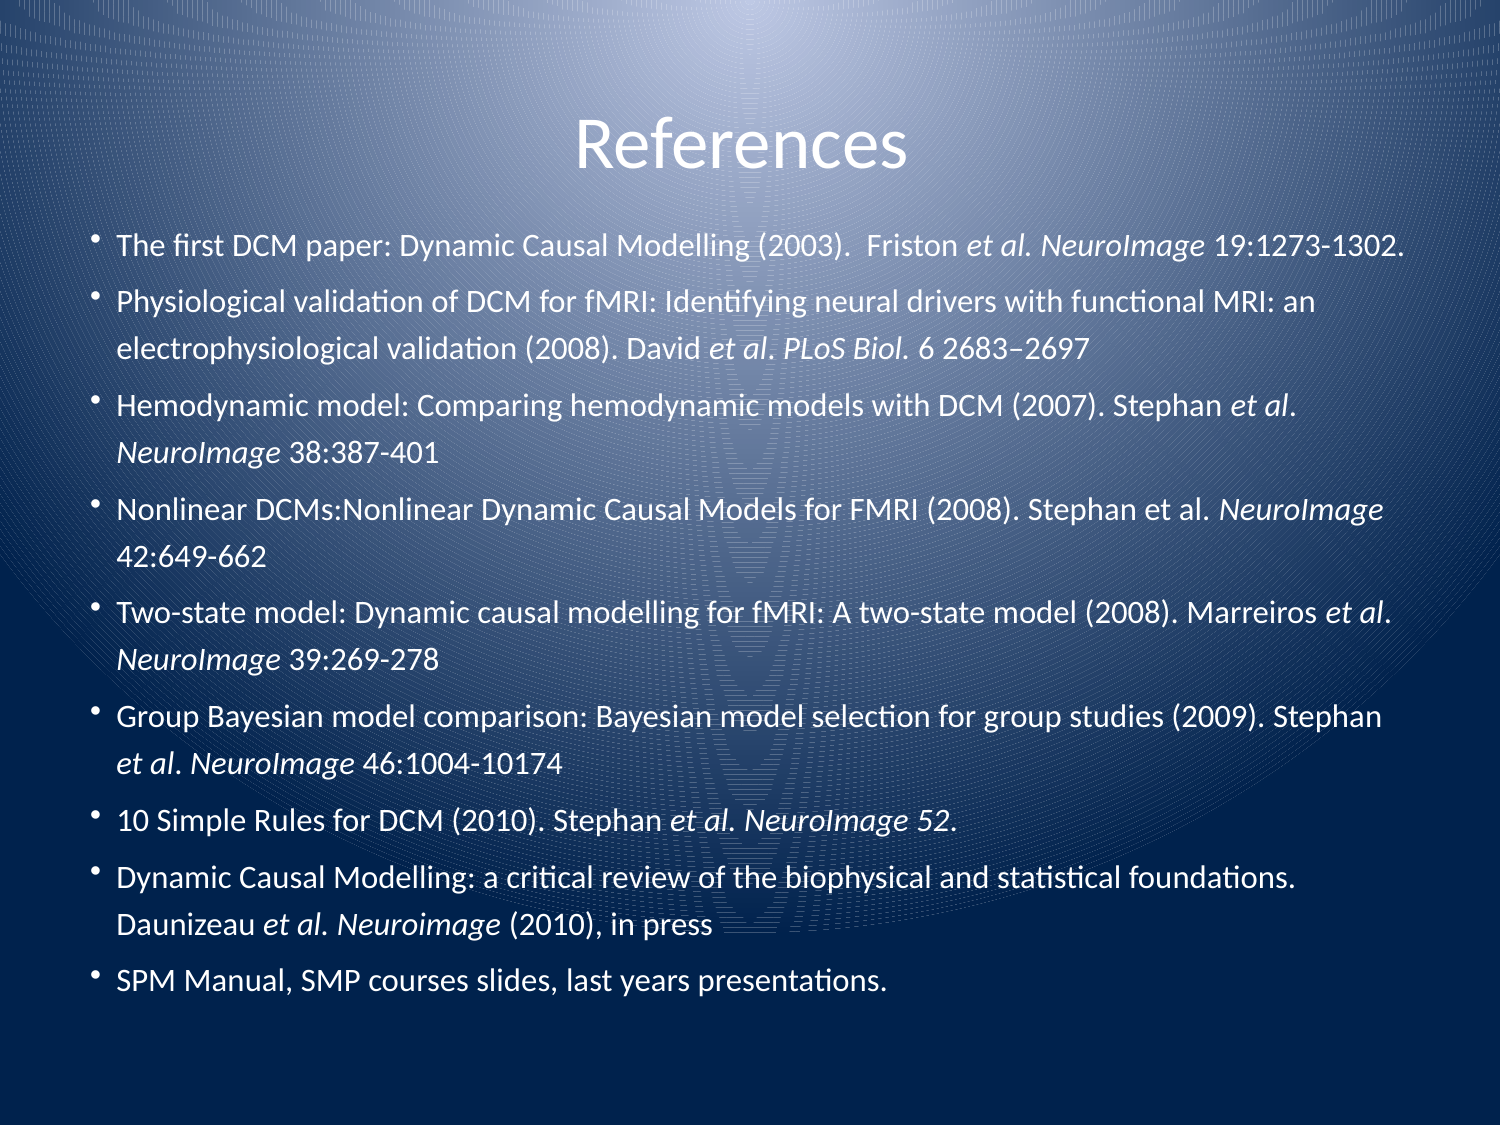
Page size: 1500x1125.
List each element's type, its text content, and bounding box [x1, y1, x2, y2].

title References [75, 45, 1425, 208]
list The first DCM paper: Dynamic Causal Modelling (2003). Friston et al. NeuroImage 19:1273-1302. Physiological validation of DCM for fMRI: Identifying neural drivers with functional MRI: an electrophysiological validation (2008). David et al. PLoS Biol. 6 2683–2697 Hemodynamic model: Comparing hemodynamic models with DCM (2007). Stephan et al. NeuroImage 38:387-401 Nonlinear DCMs:Nonlinear Dynamic Causal Models for FMRI (2008). Stephan et al. NeuroImage 42:649-662 Two-state model: Dynamic causal modelling for fMRI: A two-state model (2008). Marreiros et al. NeuroImage 39:269-278 Group Bayesian model comparison: Bayesian model selection for group studies (2009). Stephan et al. NeuroImage 46:1004-10174 10 Simple Rules for DCM (2010). Stephan et al. NeuroImage 52. Dynamic Causal Modelling: a critical review of the biophysical and statistical foundations. Daunizeau et al. Neuroimage (2010), in press SPM Manual, SMP courses slides, last years presentations. [75, 208, 1425, 1071]
